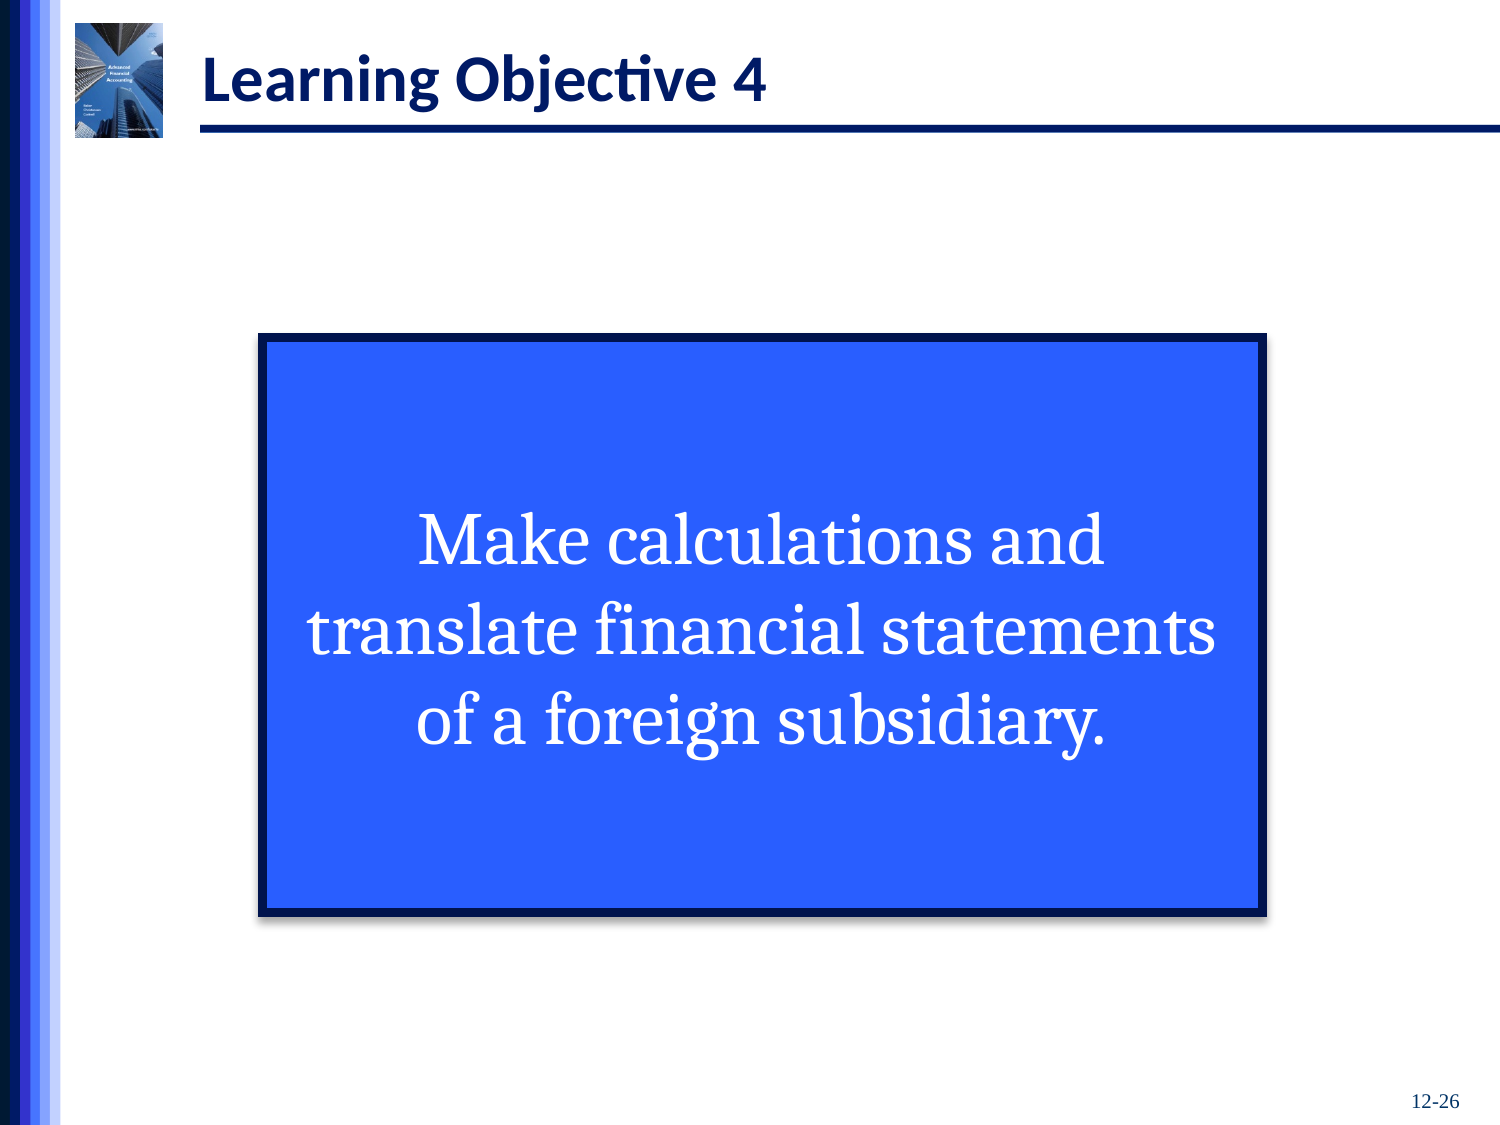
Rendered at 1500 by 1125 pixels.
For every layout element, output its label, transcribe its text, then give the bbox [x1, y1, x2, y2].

title Learning Objective 4 [187, 24, 1500, 138]
text_box Make calculations and translate financial statements of a foreign subsidiary. [257, 332, 1268, 918]
slide_number 12-26 [1114, 1062, 1476, 1121]
picture [75, 23, 163, 138]
